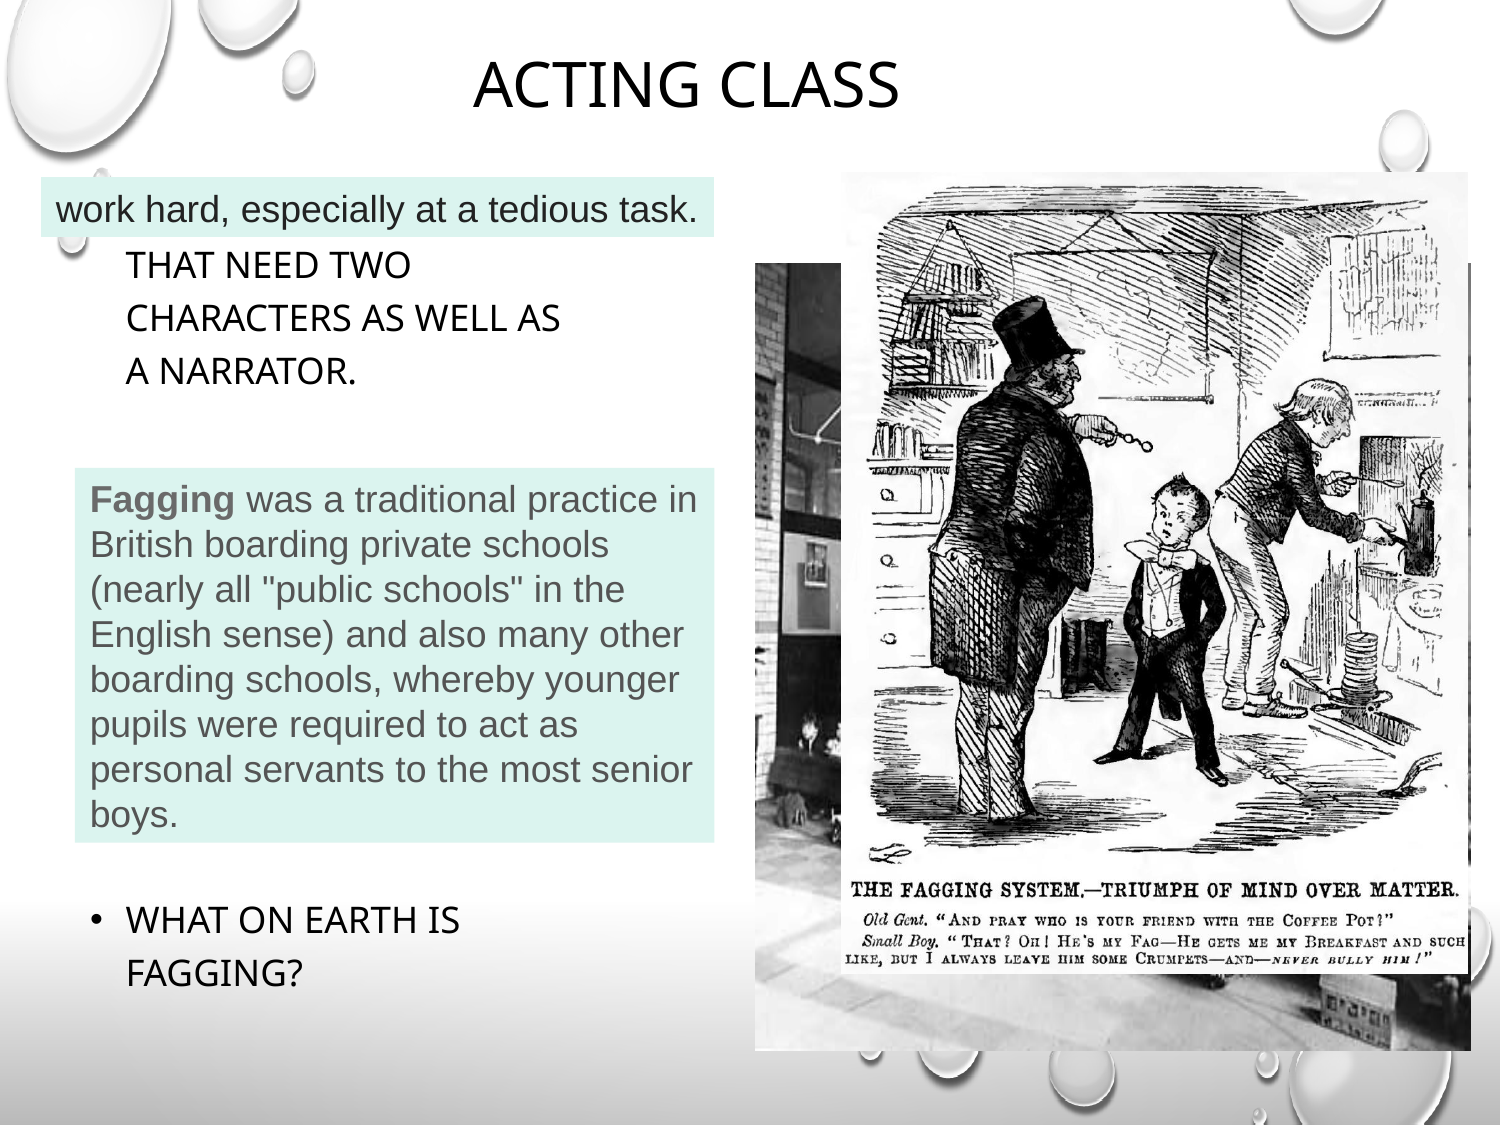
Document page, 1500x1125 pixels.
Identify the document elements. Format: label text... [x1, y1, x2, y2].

title Acting class [75, 45, 1300, 129]
list You have two scripts that need two characters as well as a narrator. Act out the passages, then identify and explain the characteristics of school for the poor and public schools. What on earth is fagging? [75, 843, 609, 1005]
text_box work hard, especially at a tedious task. [41, 177, 714, 237]
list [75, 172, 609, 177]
text_box Fagging was a traditional practice in British boarding private schools (nearly all "public schools" in the English sense) and also many other boarding schools, whereby younger pupils were required to act as personal servants to the most senior boys. [74, 467, 715, 843]
picture [0, 0, 1500, 1125]
list You have two scripts that need two characters as well as a narrator. Act out the passages, then identify and explain the characteristics of school for the poor and public schools. What on earth is fagging? [75, 237, 609, 467]
